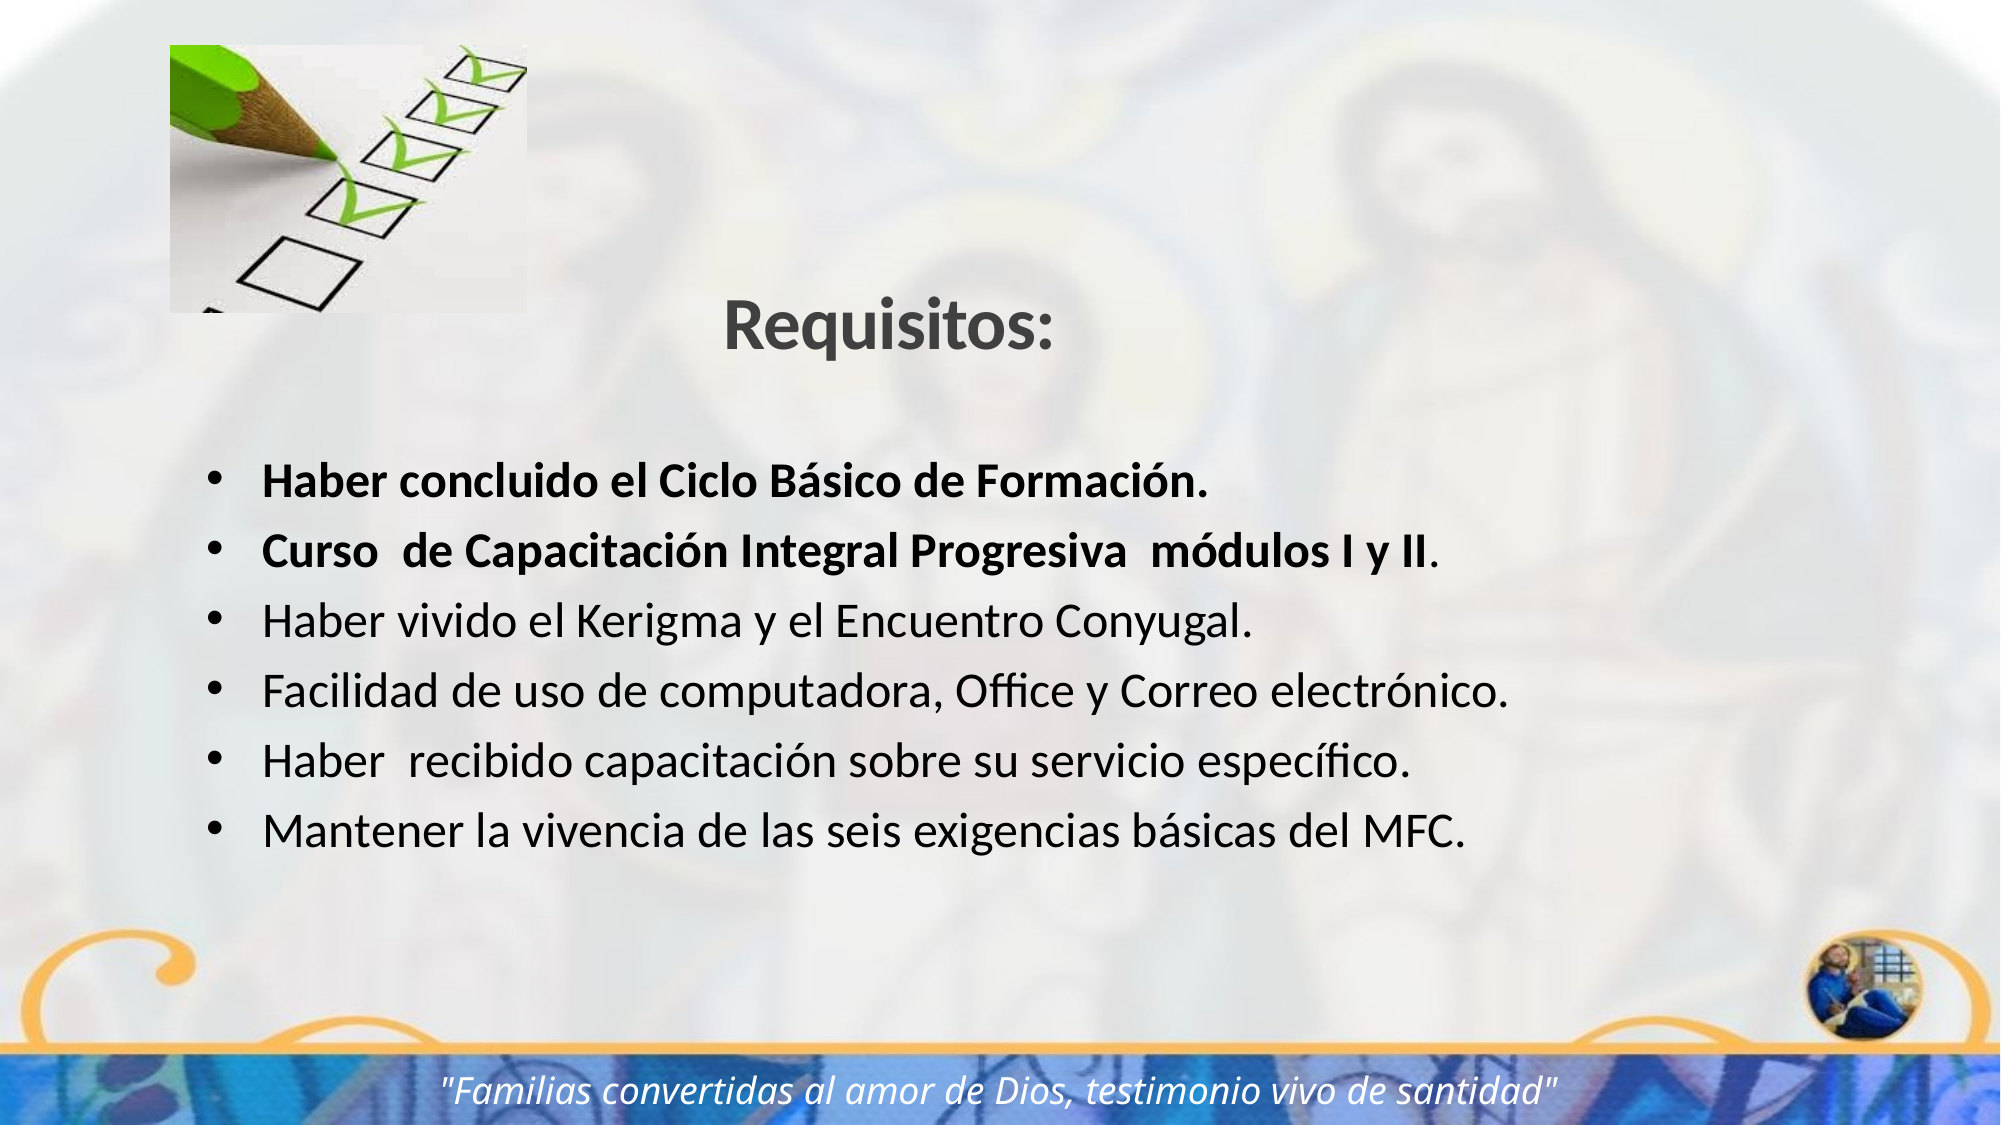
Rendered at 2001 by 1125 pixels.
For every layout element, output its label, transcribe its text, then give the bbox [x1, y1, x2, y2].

text_box Requisitos: [708, 252, 1213, 373]
text_box "Familias convertidas al amor de Dios, testimonio vivo de santidad" [249, 1059, 1748, 1120]
picture [0, 0, 2001, 1125]
text_box Haber concluido el Ciclo Básico de Formación. Curso de Capacitación Integral Progresiva módulos I y II. Haber vivido el Kerigma y el Encuentro Conyugal. Facilidad de uso de computadora, Office y Correo electrónico. Haber recibido capacitación sobre su servicio específico. Mantener la vivencia de las seis exigencias básicas del MFC. [191, 439, 1624, 966]
